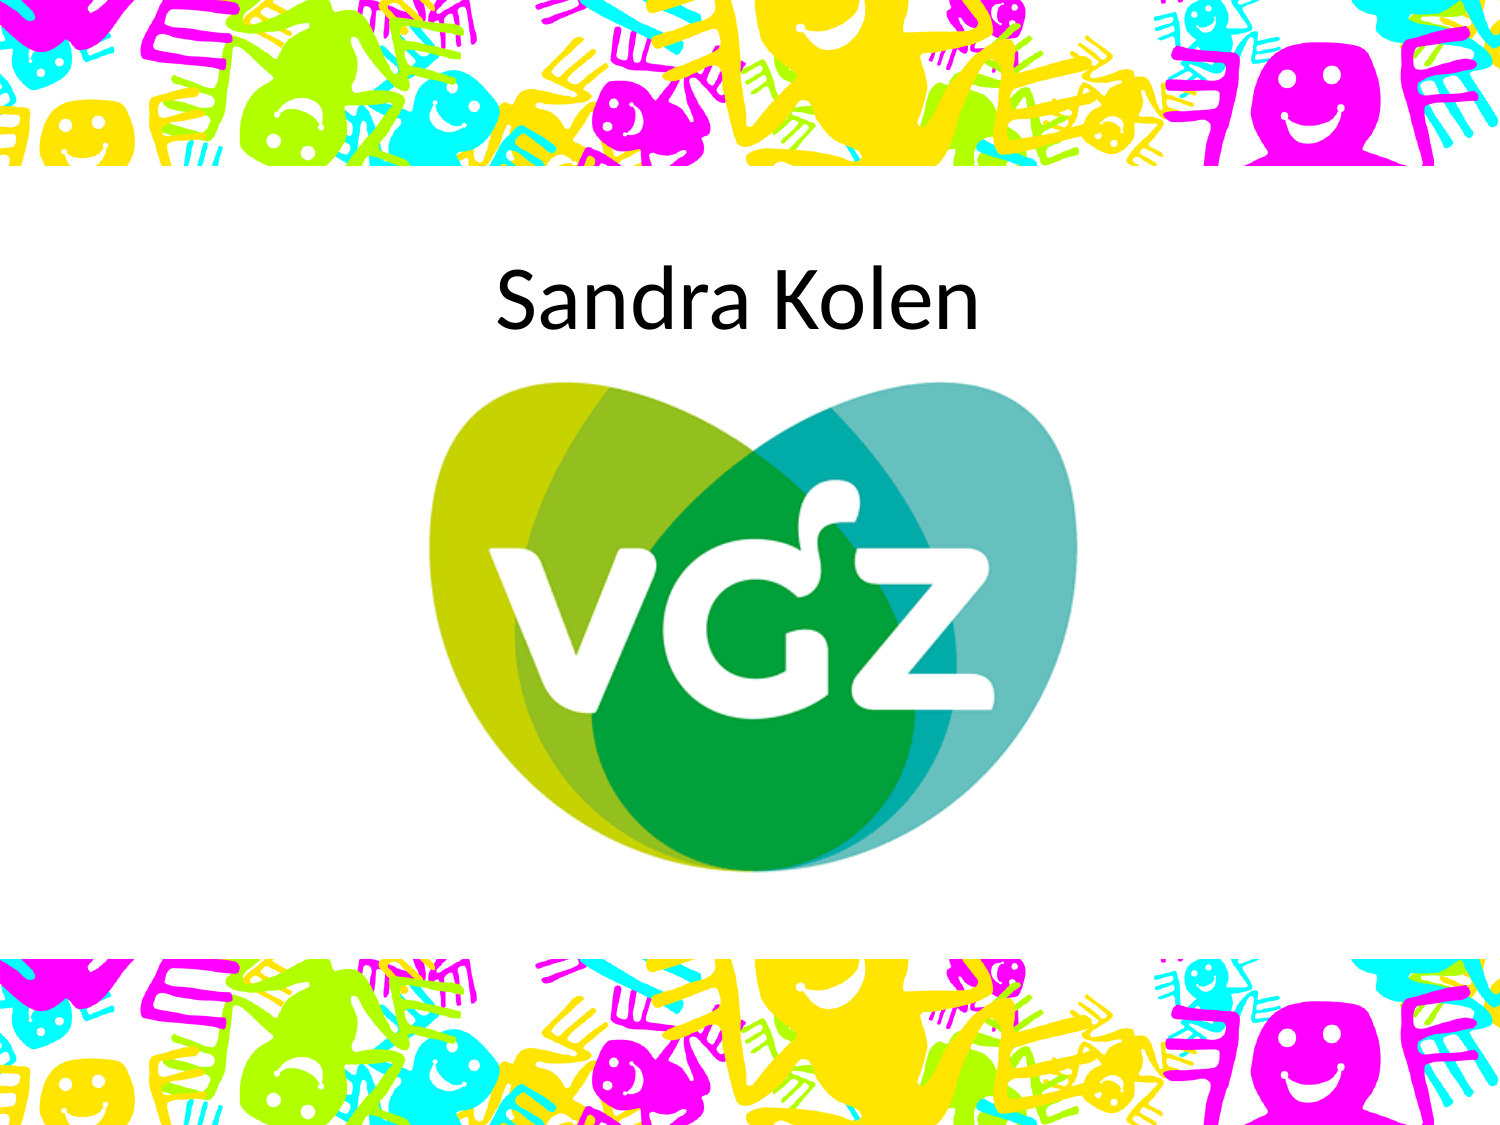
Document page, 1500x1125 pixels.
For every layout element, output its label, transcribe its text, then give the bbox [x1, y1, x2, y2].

picture [0, 0, 1500, 166]
picture [0, 959, 1500, 1125]
picture [395, 361, 1109, 901]
title Sandra Kolen [112, 177, 1388, 414]
